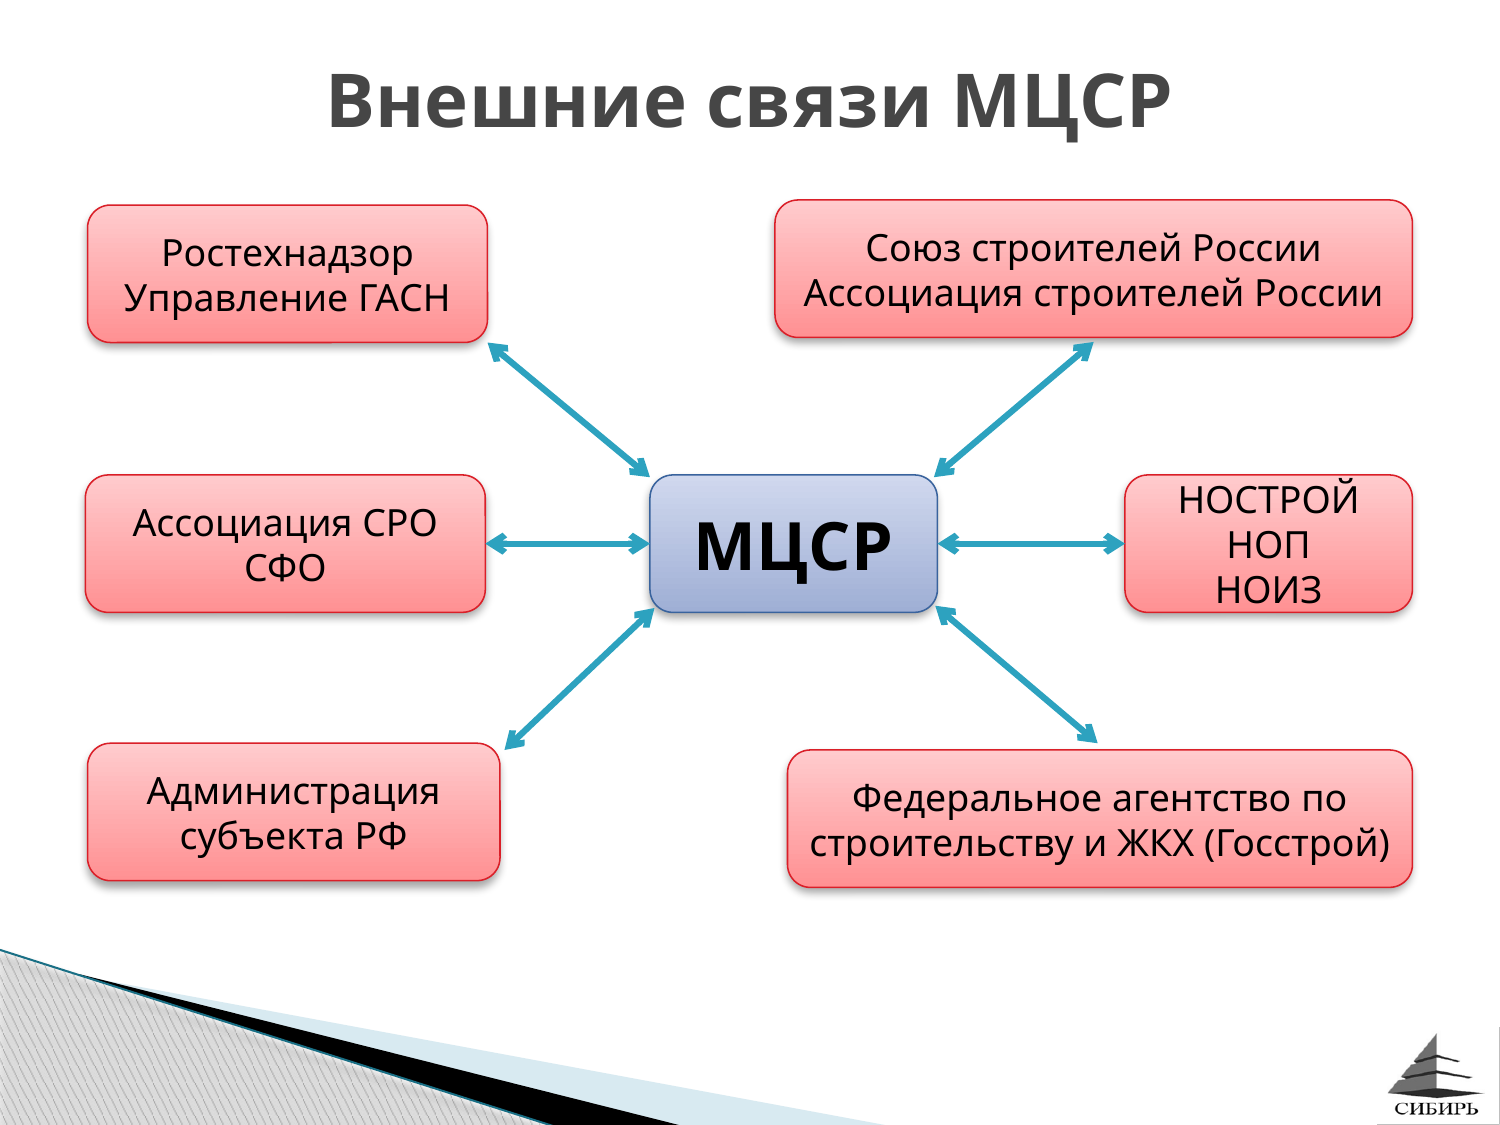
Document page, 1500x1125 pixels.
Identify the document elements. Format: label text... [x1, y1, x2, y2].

text_box Федеральное агентство по строительству и ЖКХ (Госстрой) [786, 749, 1414, 889]
text_box Ассоциация СРО СФО [84, 474, 487, 614]
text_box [934, 605, 1098, 744]
text_box Союз строителей России Ассоциация строителей России [774, 199, 1414, 339]
picture [1374, 1024, 1500, 1125]
text_box МЦСР [649, 474, 939, 614]
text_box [933, 341, 1094, 478]
text_box Администрация субъекта РФ [86, 742, 501, 882]
text_box Ростехнадзор Управление ГАСН [86, 204, 489, 344]
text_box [487, 342, 651, 478]
title Внешние связи МЦСР [75, 45, 1425, 150]
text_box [504, 607, 655, 751]
text_box НОСТРОЙ НОП НОИЗ [1124, 474, 1414, 614]
